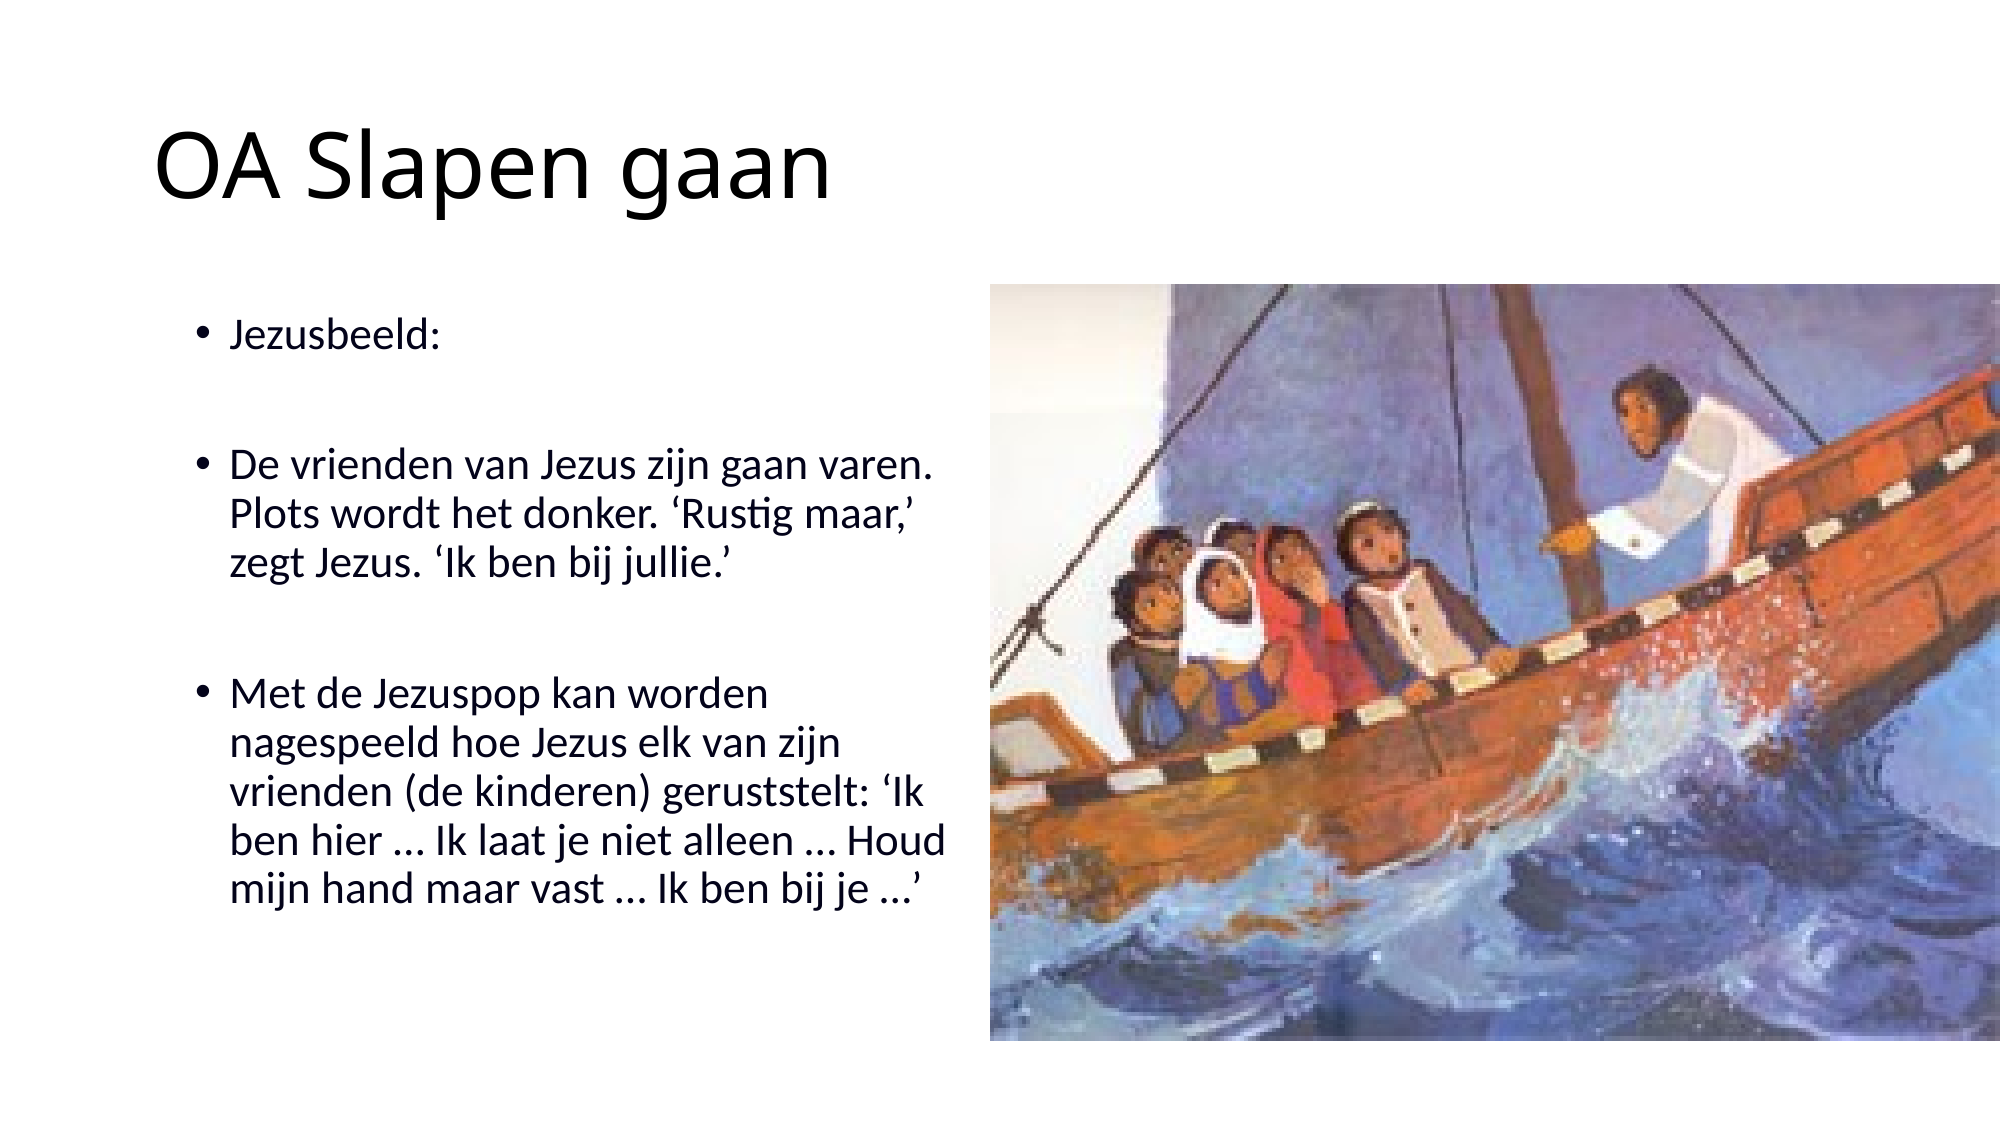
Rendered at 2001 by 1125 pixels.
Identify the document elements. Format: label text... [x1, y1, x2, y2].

title OA Slapen gaan [137, 59, 1863, 278]
picture [990, 284, 2000, 1041]
list Jezusbeeld: De vrienden van Jezus zijn gaan varen. Plots wordt het donker. ‘Rustig maar,’ zegt Jezus. ‘Ik ben bij jullie.’ Met de Jezuspop kan worden nagespeeld hoe Jezus elk van zijn vrienden (de kinderen) geruststelt: ‘Ik ben hier … Ik laat je niet alleen … Houd mijn hand maar vast … Ik ben bij je …’ [180, 302, 964, 963]
